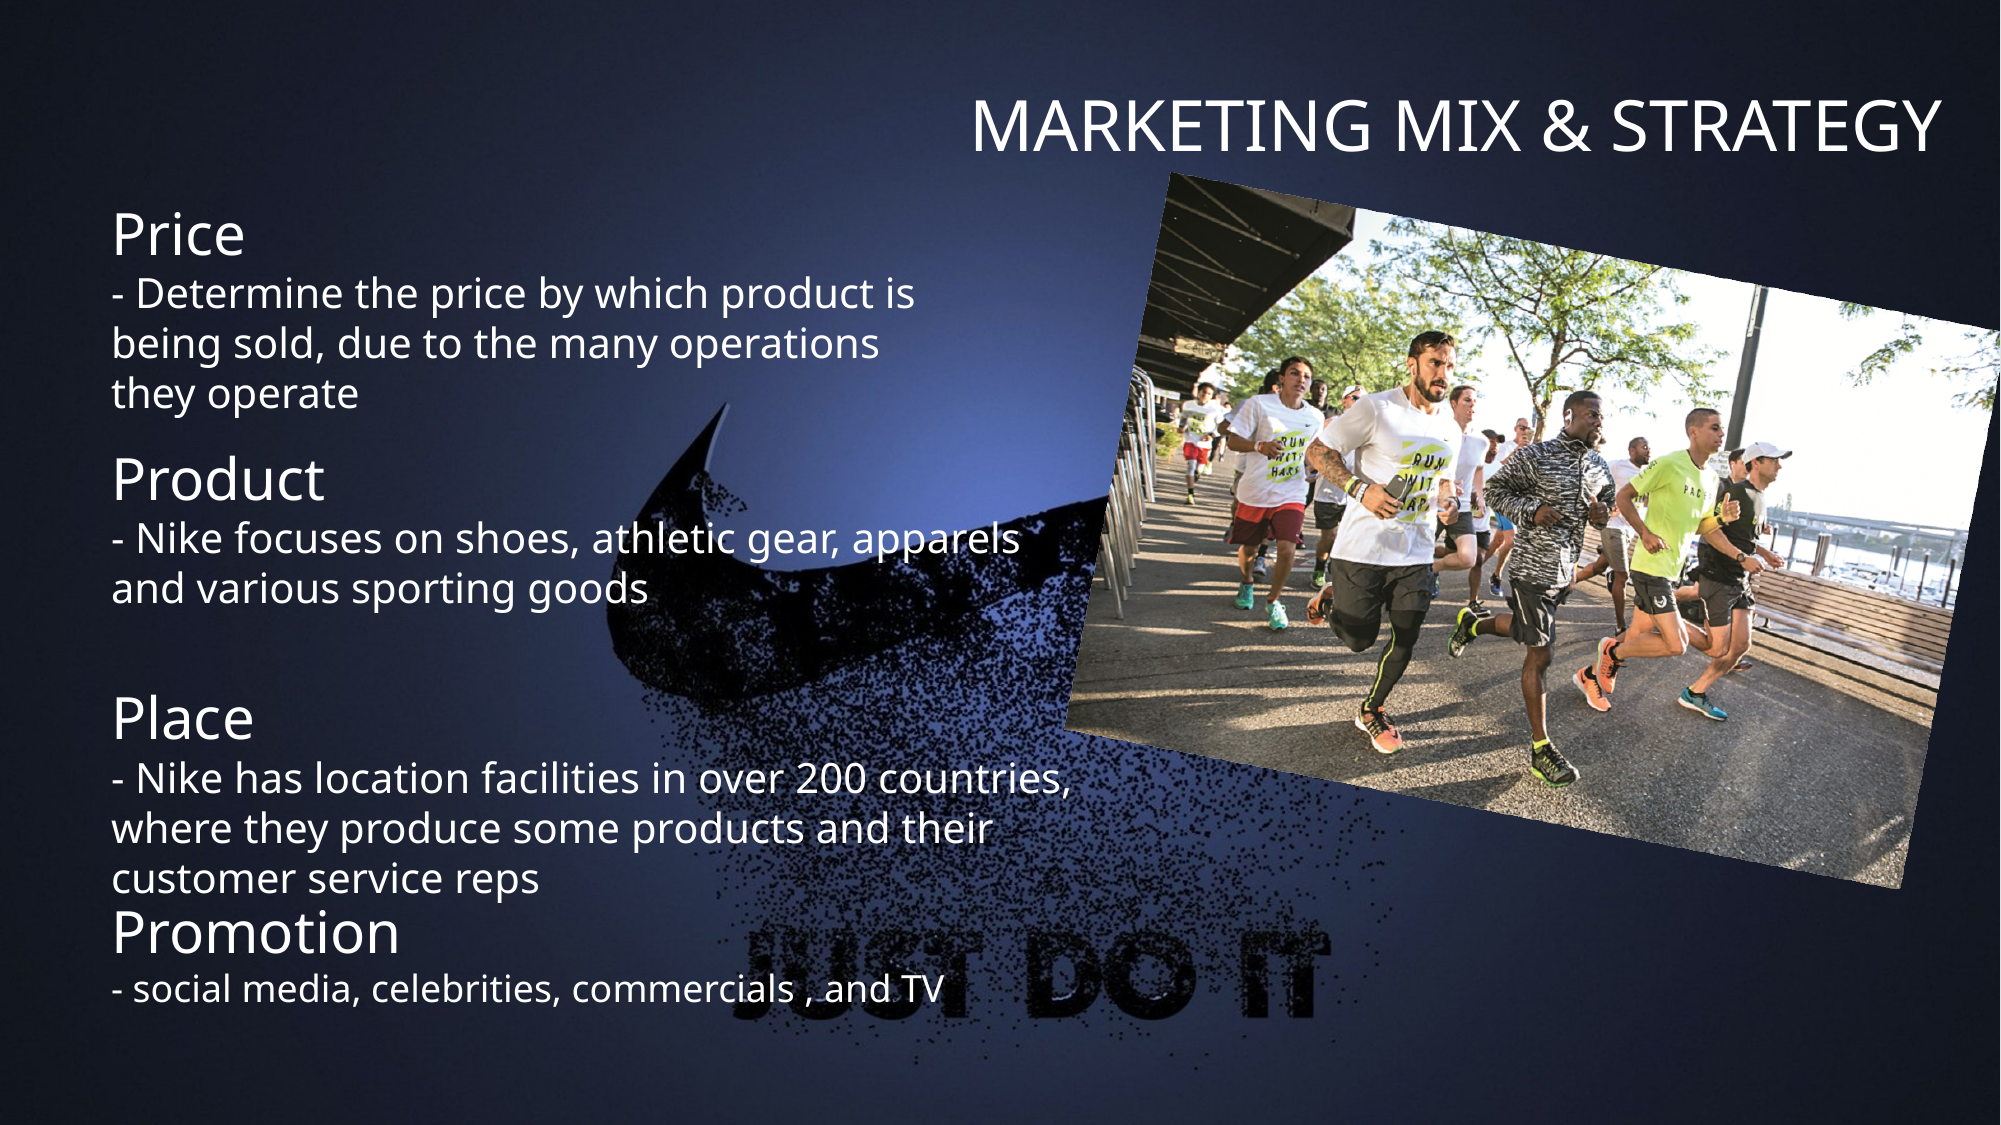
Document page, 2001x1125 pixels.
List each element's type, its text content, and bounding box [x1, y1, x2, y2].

text_box Product - Nike focuses on shoes, athletic gear, apparels and various sporting goods [96, 434, 1068, 664]
text_box Price - Determine the price by which product is being sold, due to the many operations they operate [96, 189, 982, 434]
picture [0, 0, 2001, 1125]
text_box Place - Nike has location facilities in over 200 countries, where they produce some products and their customer service reps [96, 673, 1178, 954]
title Marketing mix & strategy [954, 57, 2000, 190]
text_box Promotion - social media, celebrities, commercials , and TV [96, 954, 1097, 1018]
